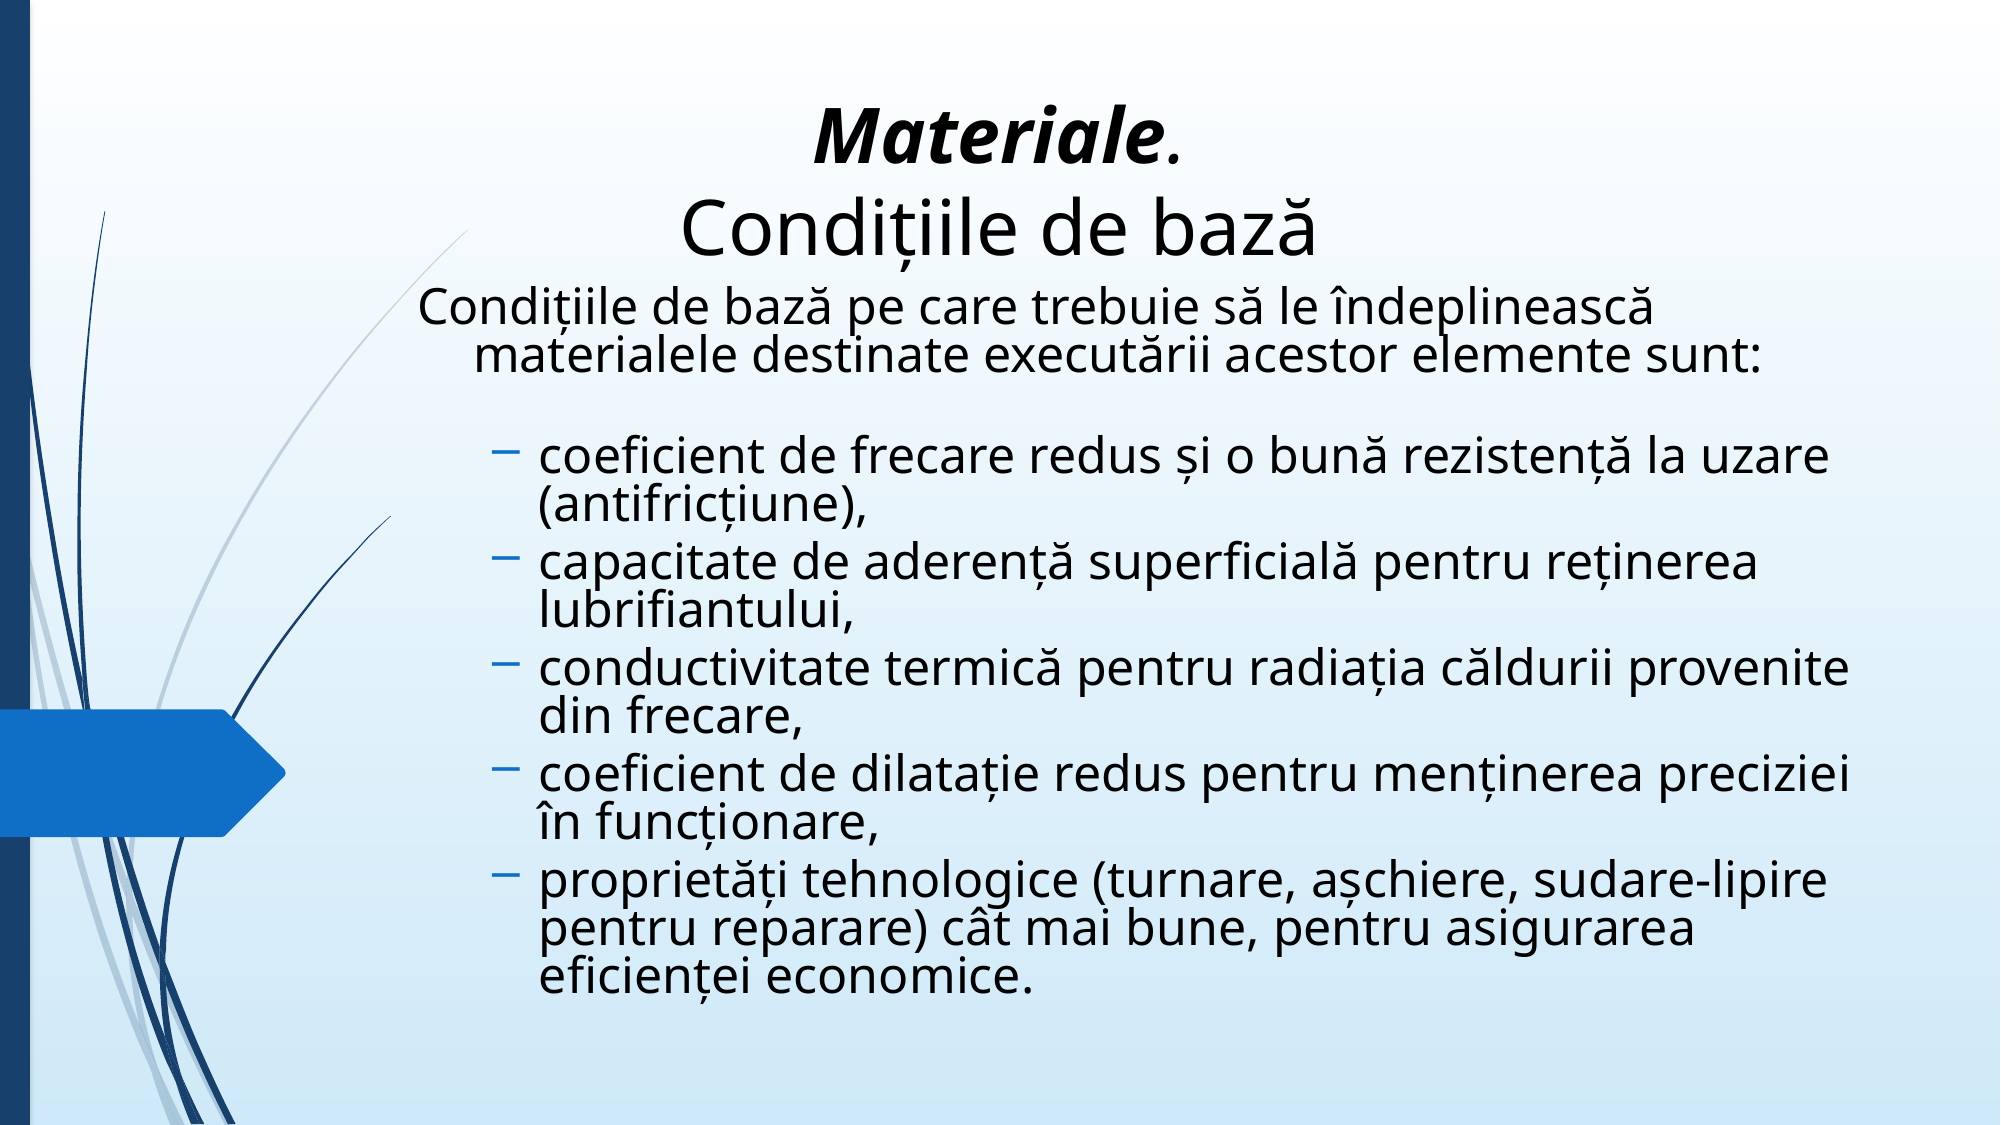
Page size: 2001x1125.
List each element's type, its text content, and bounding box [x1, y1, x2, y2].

subtitle Condiţiile de bază pe care trebuie să le îndeplinească materialele destinate executării acestor elemente sunt: coeficient de frecare redus şi o bună rezistenţă la uzare (antifricţiune), capacitate de aderenţă superficială pentru reţinerea lubrifiantului, conductivitate termică pentru radiaţia căl­durii provenite din frecare, coeficient de dilataţie redus pentru menţinerea preciziei în funcţionare, proprietăţi tehnologice (turnare, aşchiere, sudare-lipire pentru reparare) cât mai bune, pentru asigurarea eficienţei economice. [402, 278, 1903, 1070]
title Materiale. Condiţiile de bază [249, 76, 1750, 279]
